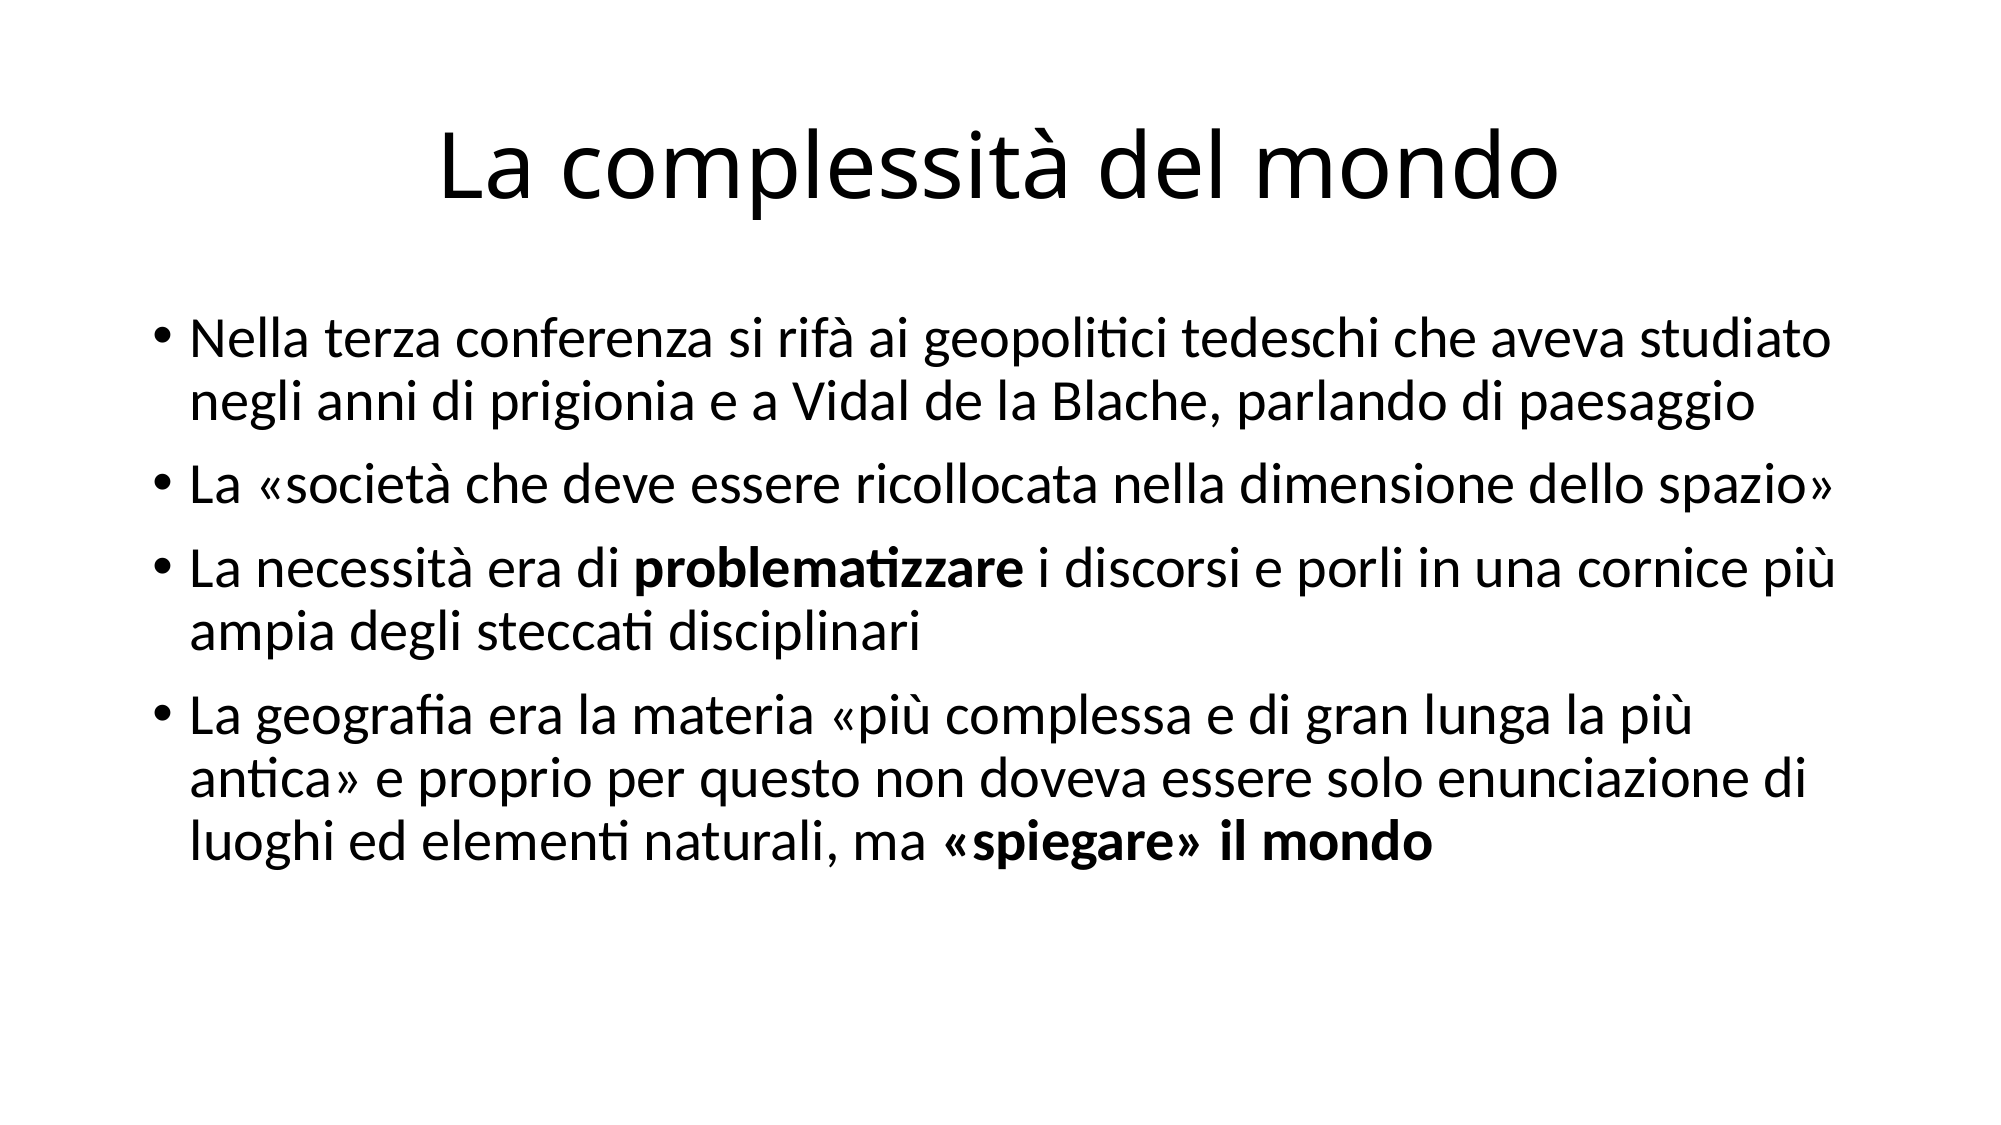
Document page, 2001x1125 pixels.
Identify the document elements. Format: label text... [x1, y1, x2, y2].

title La complessità del mondo [137, 59, 1863, 278]
list Nella terza conferenza si rifà ai geopolitici tedeschi che aveva studiato negli anni di prigionia e a Vidal de la Blache, parlando di paesaggio La «società che deve essere ricollocata nella dimensione dello spazio» La necessità era di problematizzare i discorsi e porli in una cornice più ampia degli steccati disciplinari La geografia era la materia «più complessa e di gran lunga la più antica» e proprio per questo non doveva essere solo enunciazione di luoghi ed elementi naturali, ma «spiegare» il mondo [137, 299, 1863, 1014]
